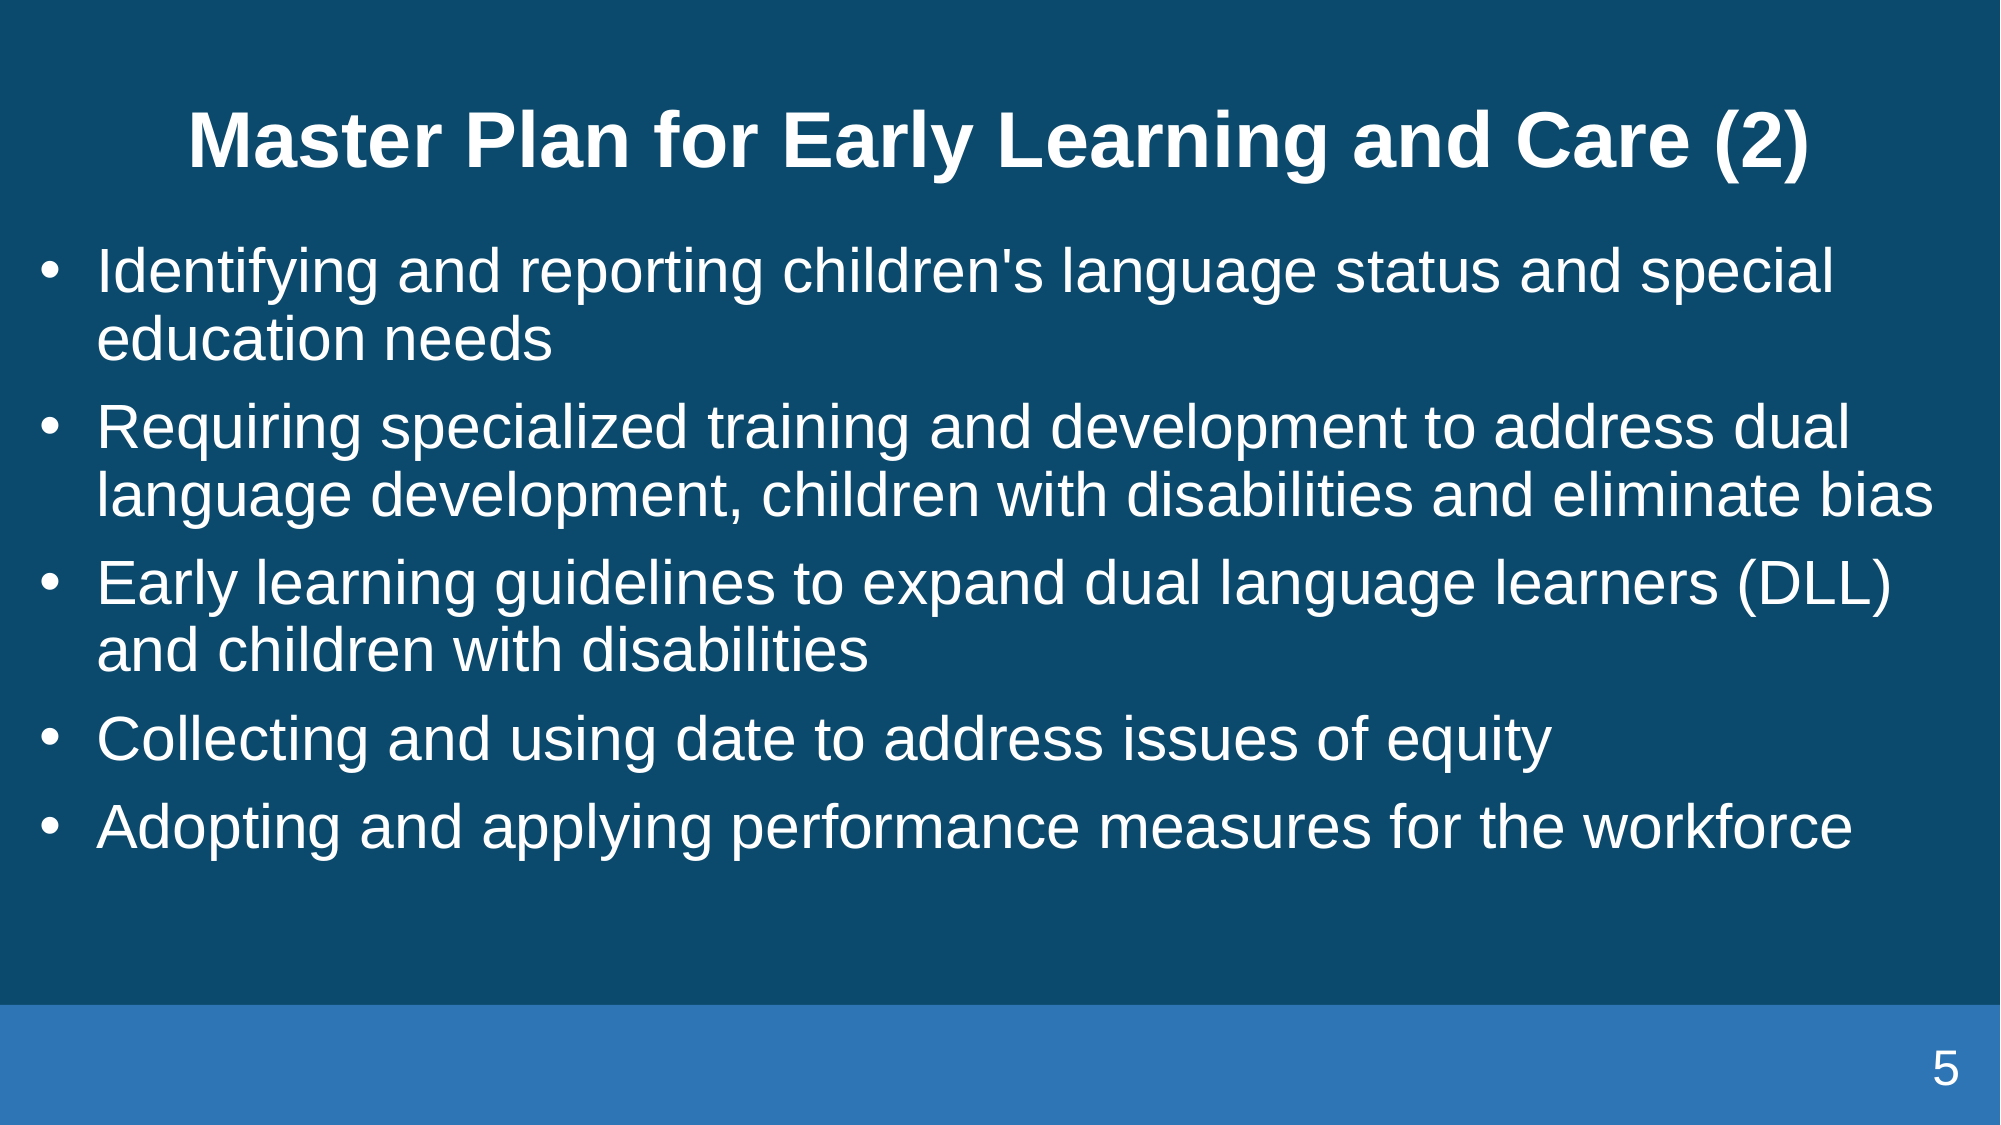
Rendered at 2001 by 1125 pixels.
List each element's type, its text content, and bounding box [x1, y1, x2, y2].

list Identifying and reporting children's language status and special education needs Requiring specialized training and development to address dual language development, children with disabilities and eliminate bias Early learning guidelines to expand dual language learners (DLL) and children with disabilities Collecting and using date to address issues of equity Adopting and applying performance measures for the workforce [24, 231, 1975, 1055]
title Master Plan for Early Learning and Care (2) [24, 33, 1975, 231]
slide_number 5 [1524, 1035, 1975, 1095]
